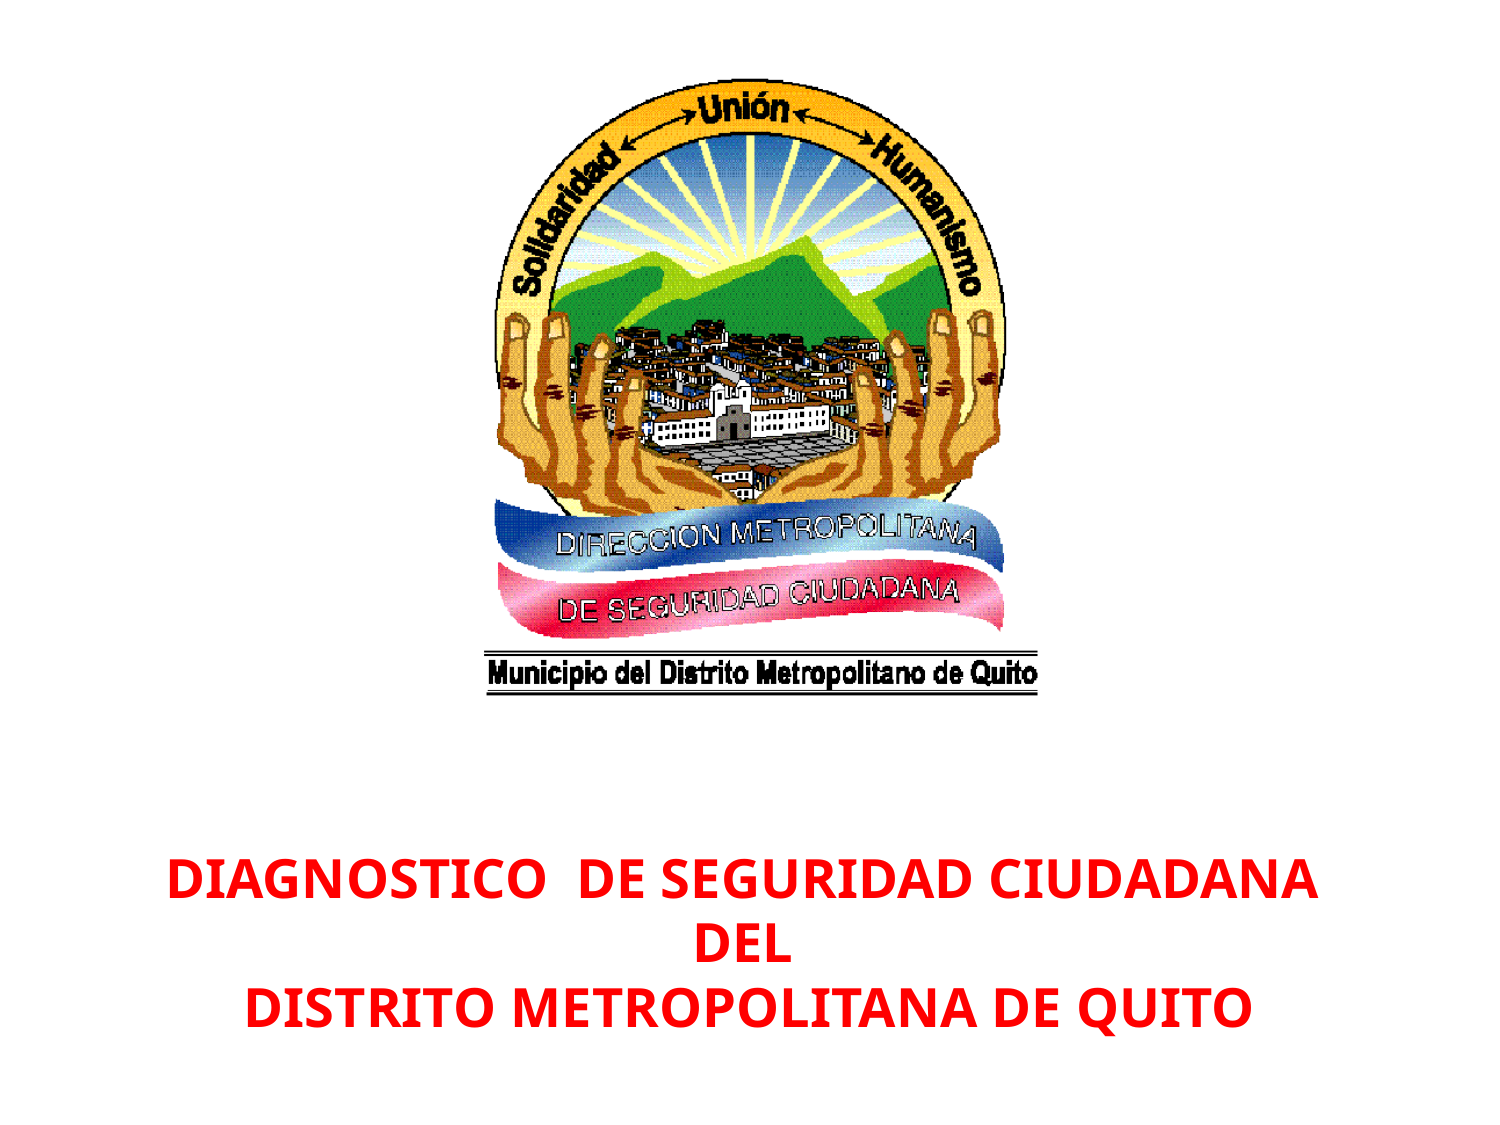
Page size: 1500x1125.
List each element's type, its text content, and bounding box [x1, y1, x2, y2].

picture [462, 62, 1039, 705]
text_box DIAGNOSTICO DE SEGURIDAD CIUDADANA DEL DISTRITO METROPOLITANA DE QUITO [62, 837, 1438, 1043]
